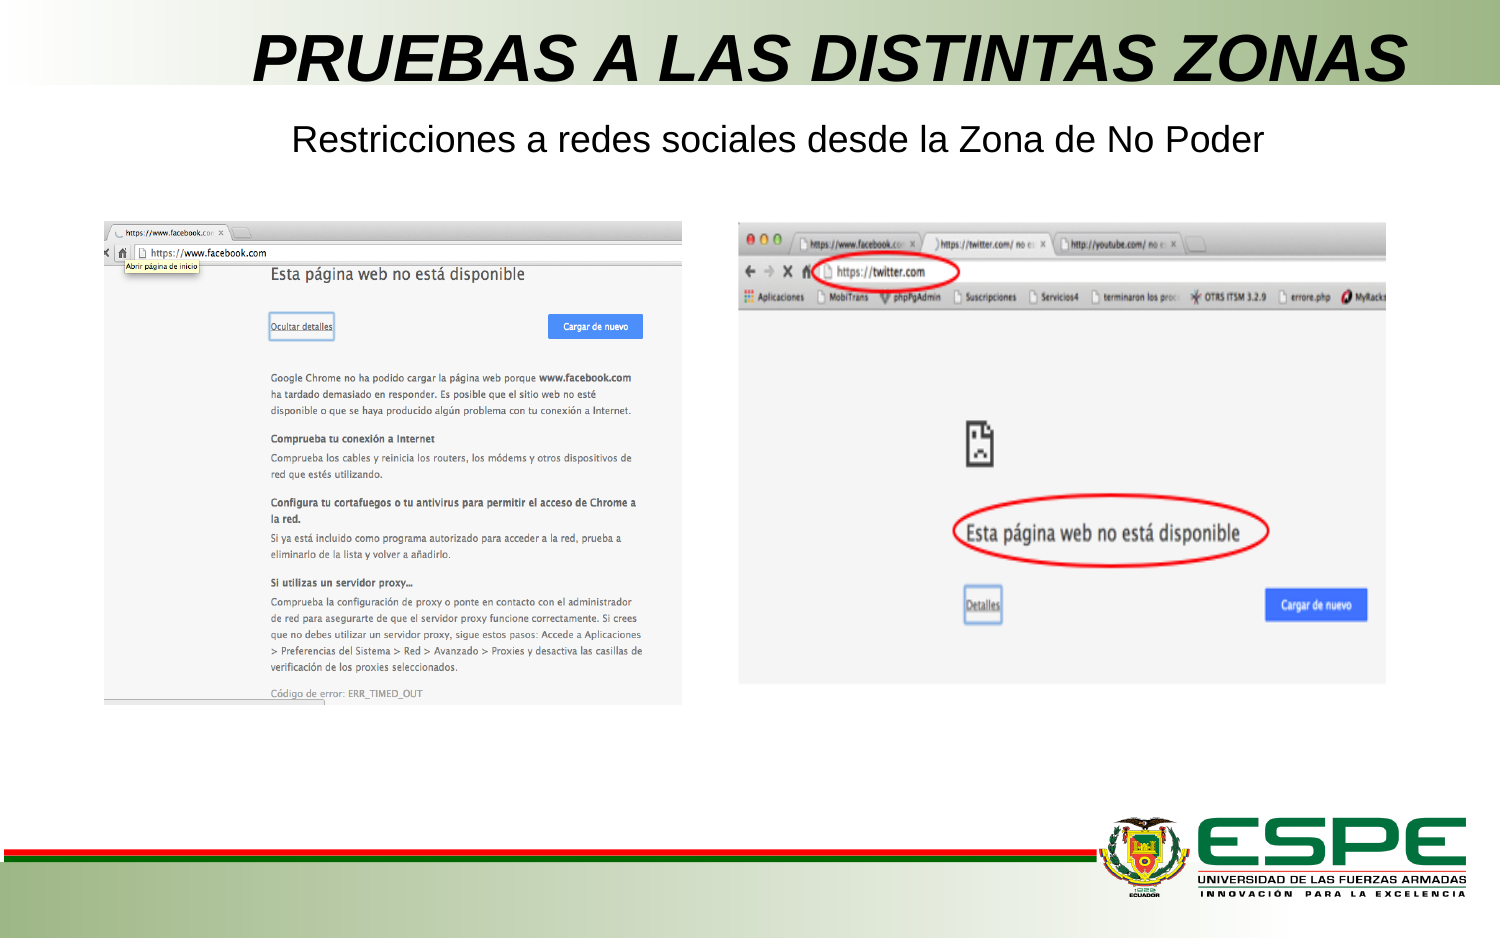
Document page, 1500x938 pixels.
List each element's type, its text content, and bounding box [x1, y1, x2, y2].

picture [735, 221, 1386, 688]
picture [103, 221, 682, 705]
title PRUEBAS A LAS DISTINTAS ZONAS [75, 7, 1425, 164]
text_box Restricciones a redes sociales desde la Zona de No Poder [131, 107, 1425, 167]
picture [1099, 817, 1466, 897]
